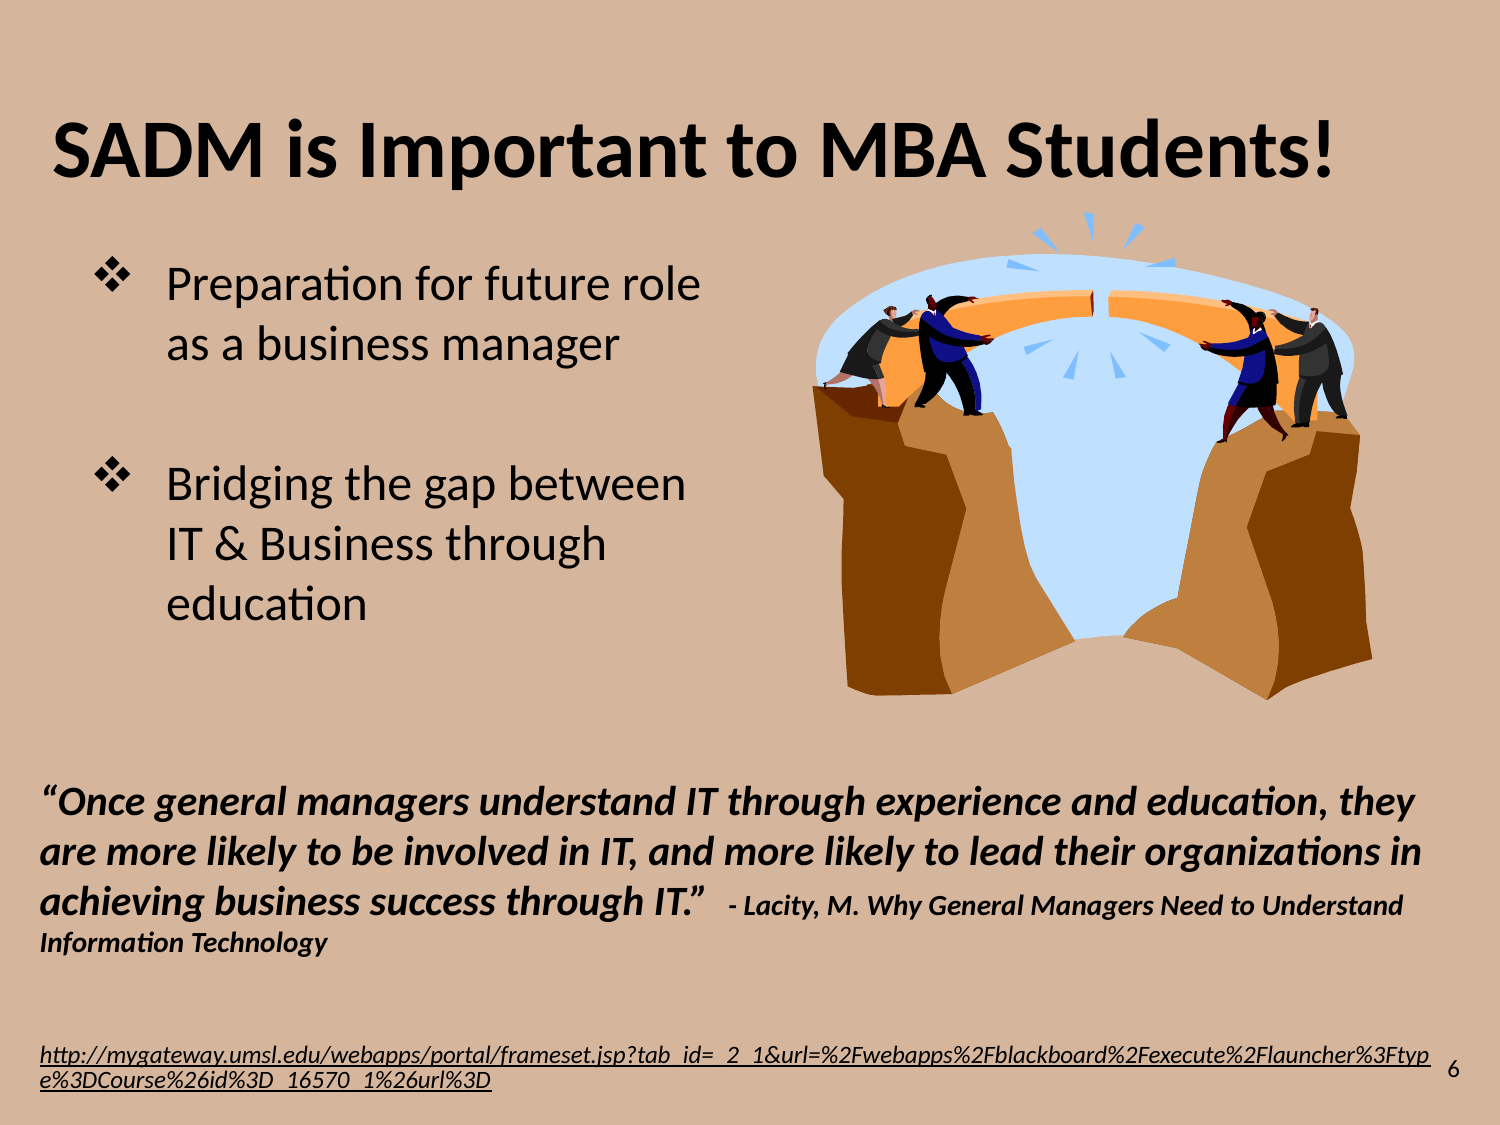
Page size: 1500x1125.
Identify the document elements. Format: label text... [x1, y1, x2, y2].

text_box “Once general managers understand IT through experience and education, they are more likely to be involved in IT, and more likely to lead their organizations in achieving business success through IT.” - Lacity, M. Why General Managers Need to Understand Information Technology http://mygateway.umsl.edu/webapps/portal/frameset.jsp?tab_id=_2_1&url=%2Fwebapps%2Fblackboard%2Fexecute%2Flauncher%3Ftype%3DCourse%26id%3D_16570_1%26url%3D [24, 721, 1450, 1125]
picture [812, 212, 1373, 701]
slide_number 6 [1387, 1037, 1475, 1098]
title SADM is Important to MBA Students! [37, 50, 1468, 238]
list Preparation for future role as a business manager Bridging the gap between IT & Business through education [75, 243, 738, 688]
